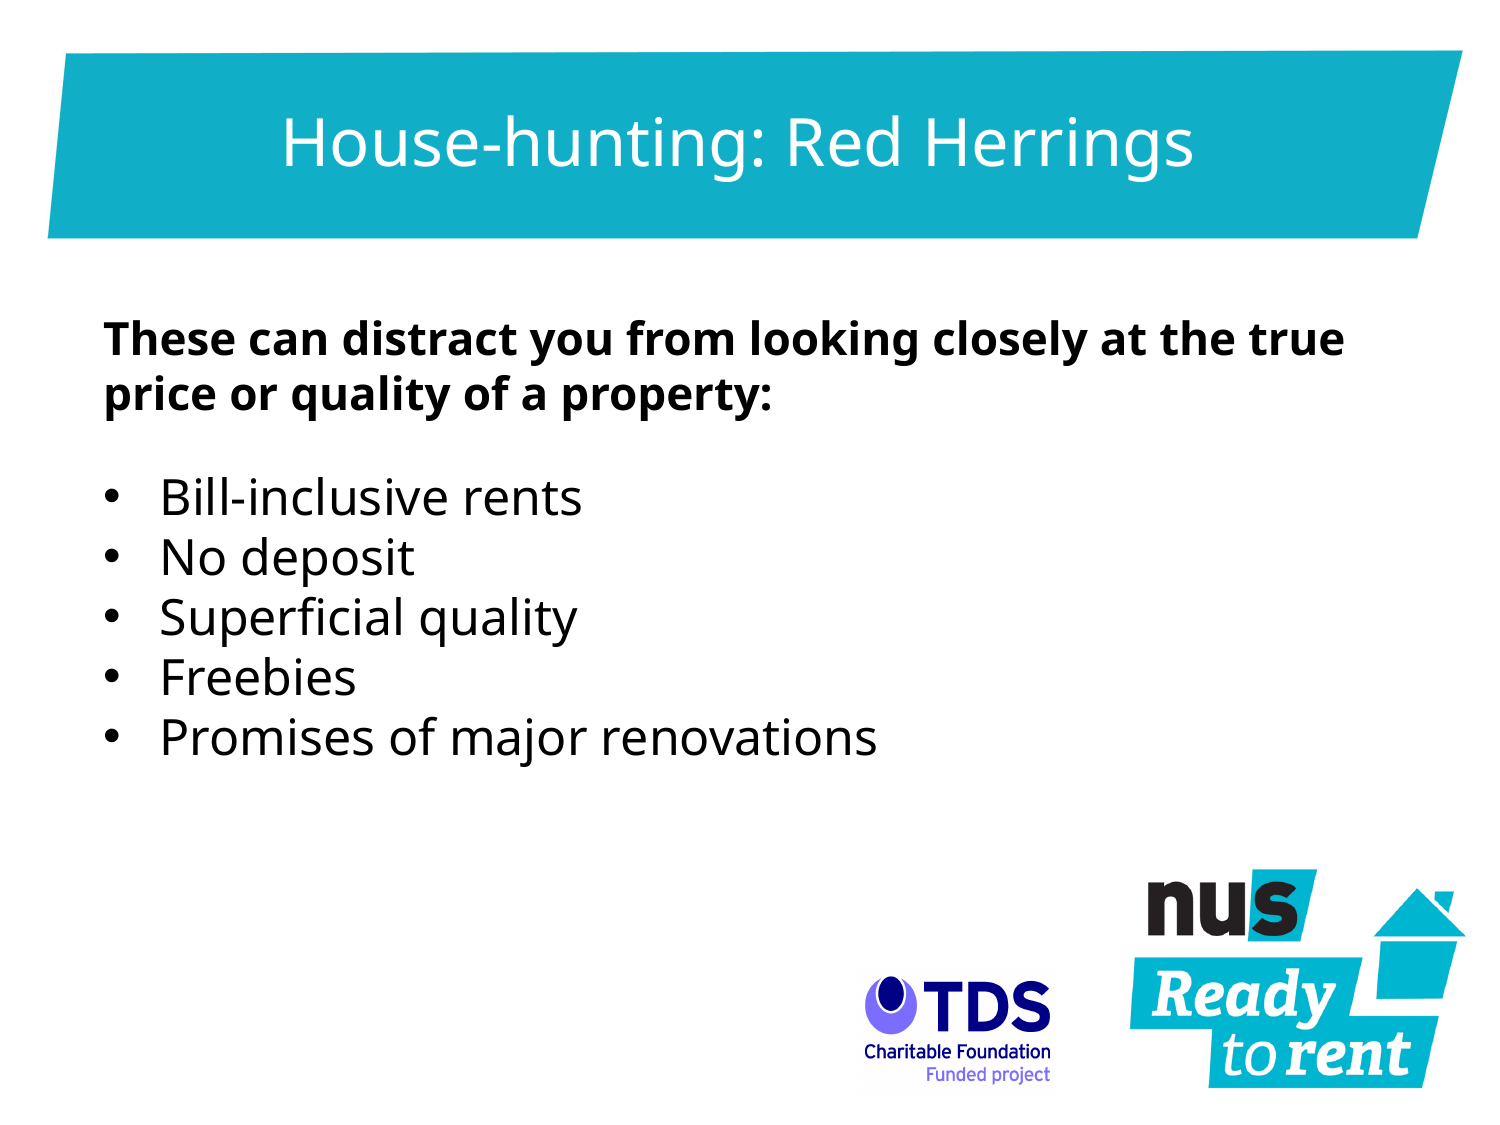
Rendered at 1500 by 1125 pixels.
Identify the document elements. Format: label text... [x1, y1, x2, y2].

text_box These can distract you from looking closely at the true price or quality of a property: Bill-inclusive rents No deposit Superficial quality Freebies Promises of major renovations [88, 302, 1400, 480]
picture [2, 0, 1500, 1125]
text_box House-hunting: Red Herrings [265, 92, 1500, 258]
